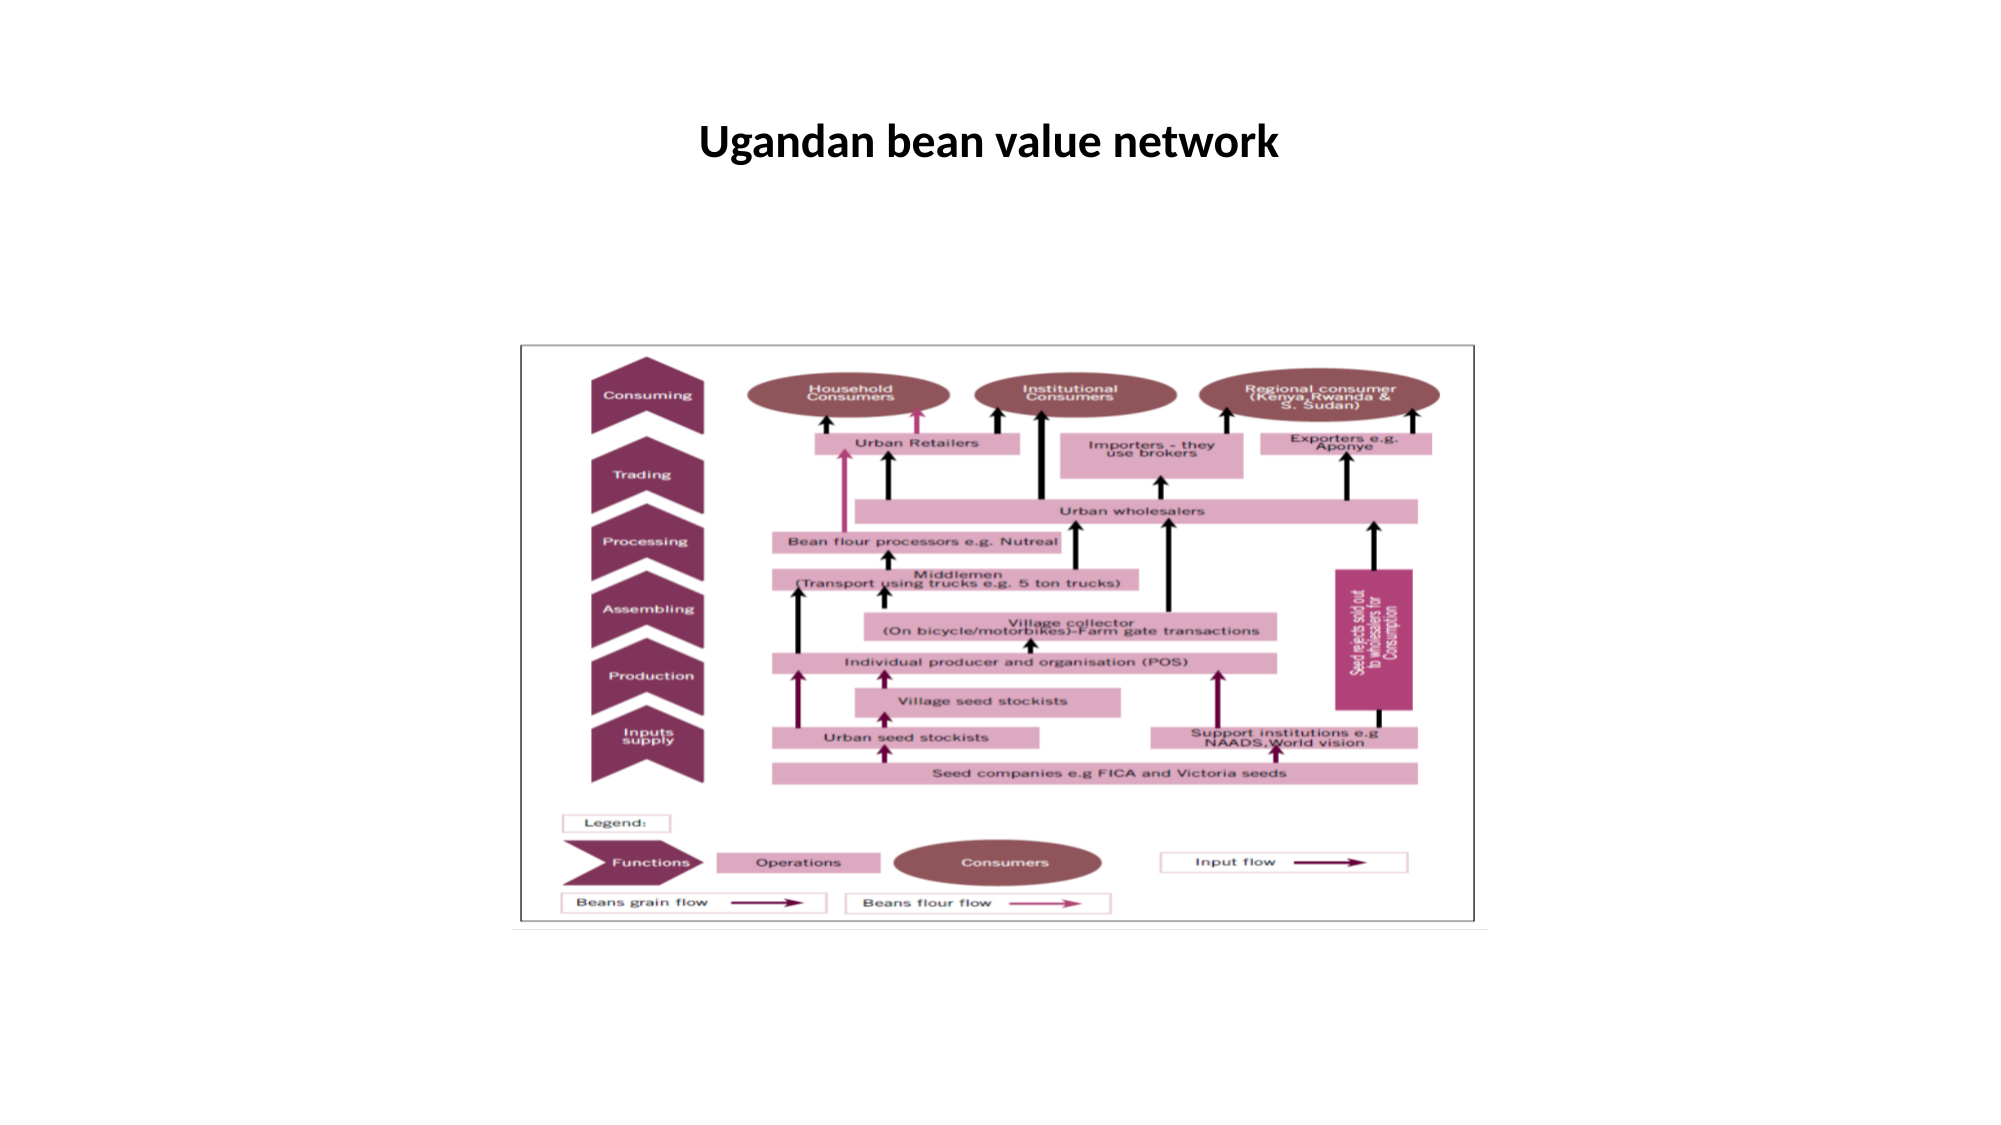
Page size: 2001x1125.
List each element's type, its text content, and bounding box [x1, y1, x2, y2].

title Ugandan bean value network [99, 45, 1900, 233]
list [512, 337, 1488, 930]
